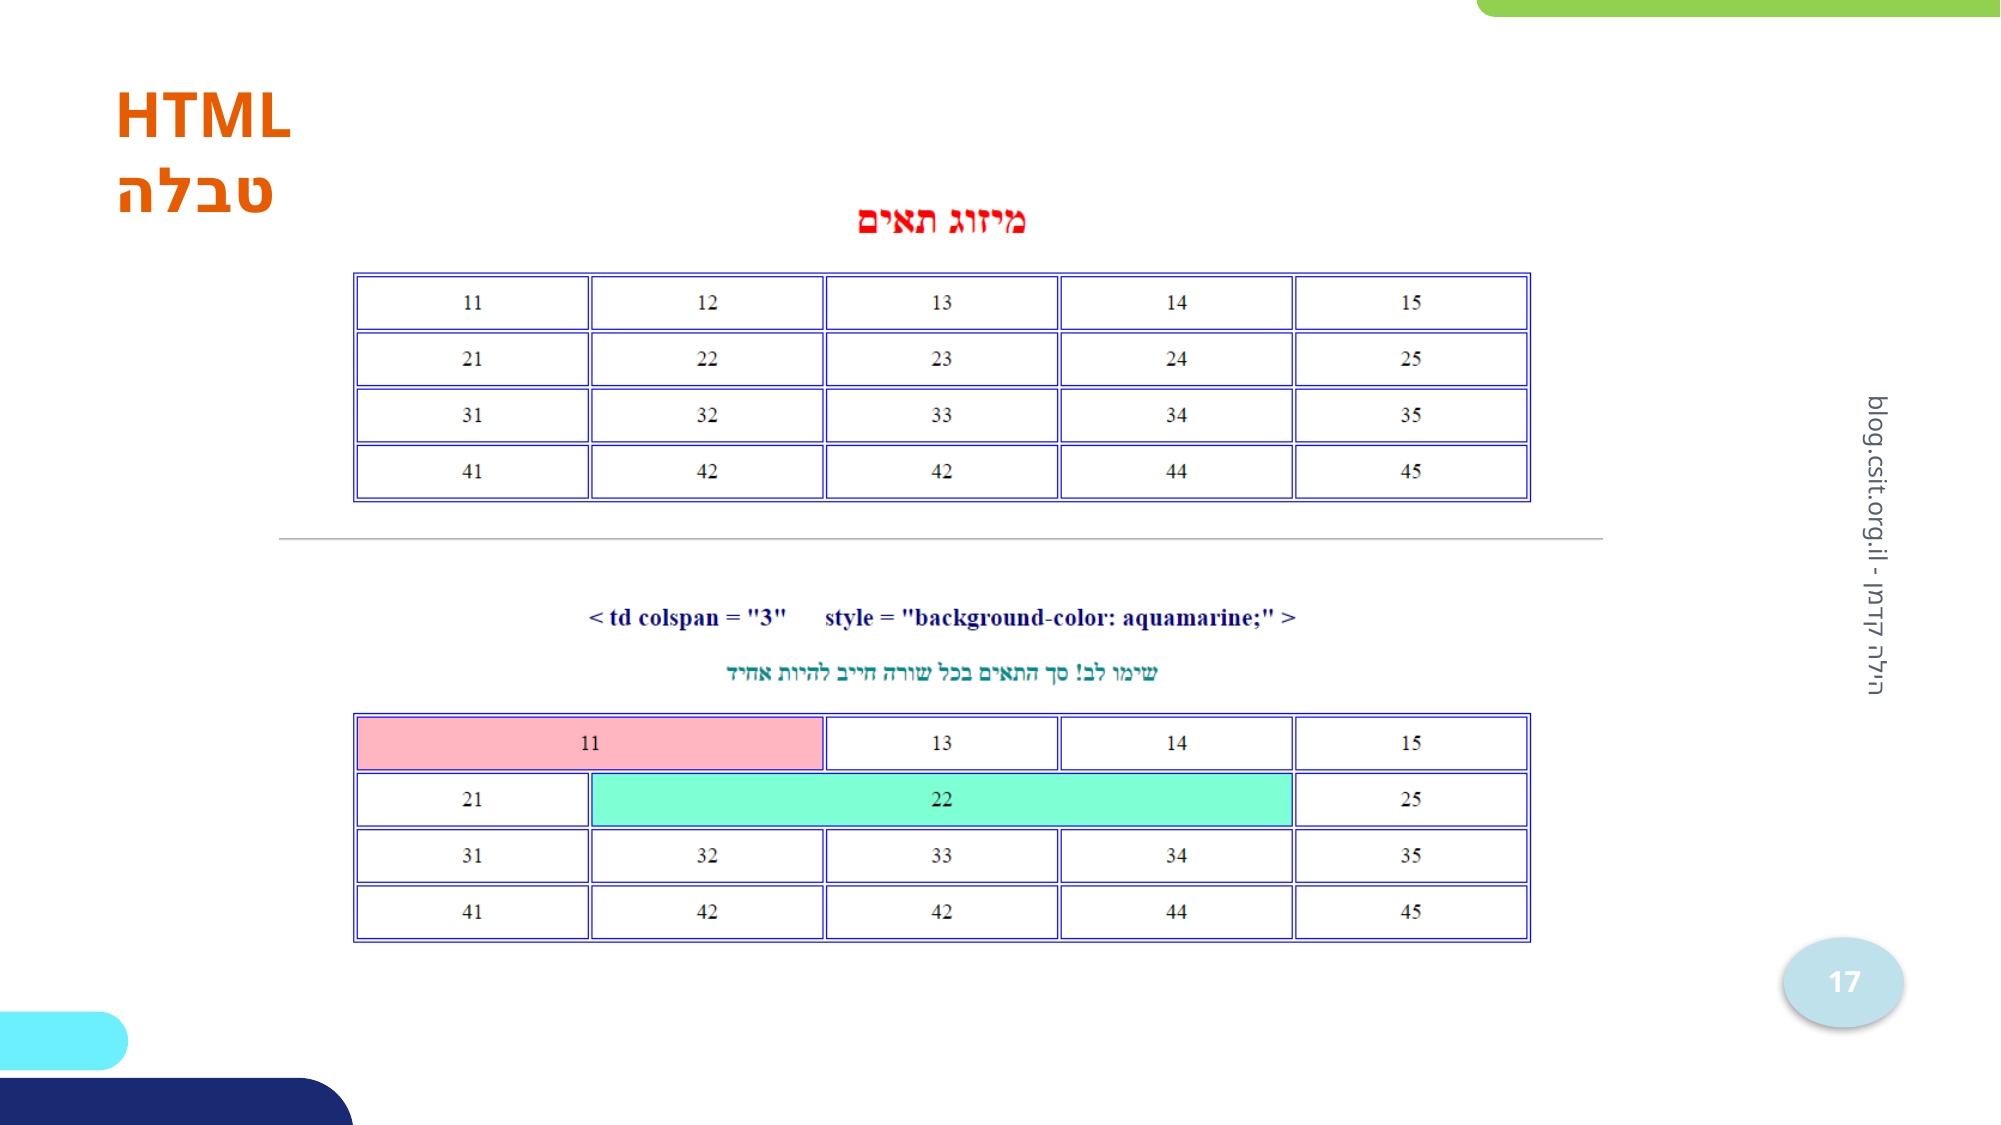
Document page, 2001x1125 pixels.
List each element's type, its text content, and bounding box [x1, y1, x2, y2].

title HTML טבלה [99, 45, 1734, 233]
footer הילה קדמן - blog.csit.org.il [1838, 380, 1919, 906]
slide_number 17 [1777, 940, 1912, 1027]
picture [278, 183, 1603, 969]
